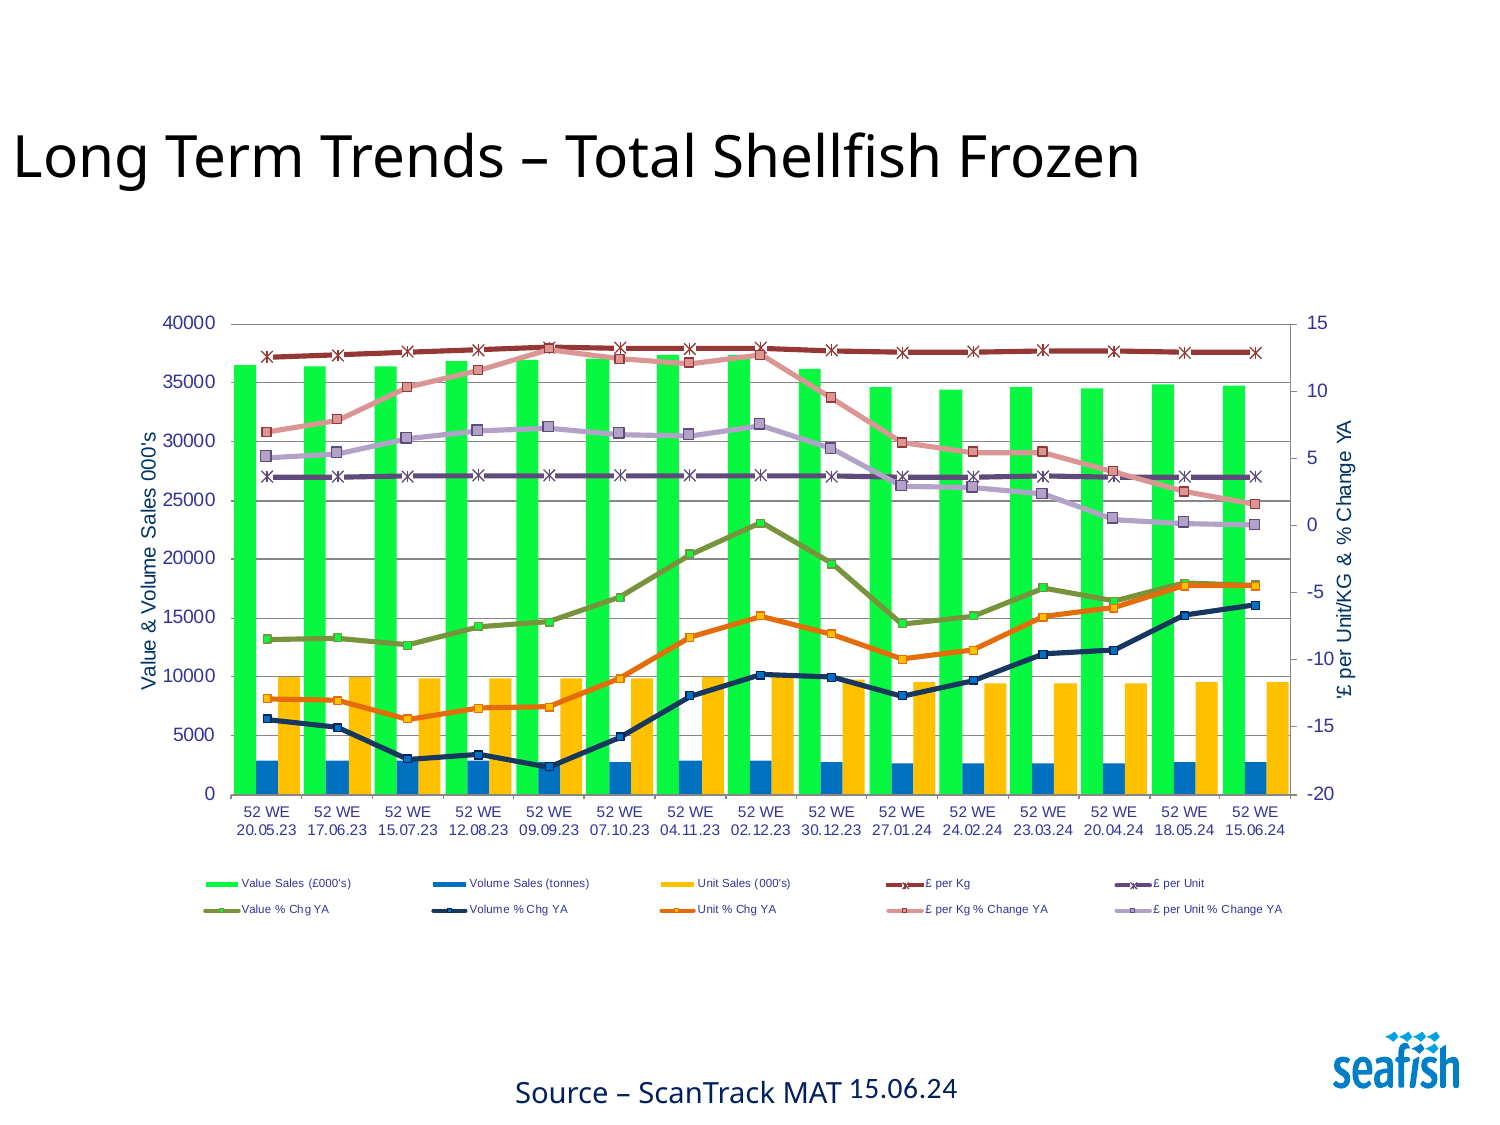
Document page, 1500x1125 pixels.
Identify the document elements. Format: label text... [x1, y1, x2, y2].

title Long Term Trends – Total Shellfish Frozen [0, 101, 1483, 216]
picture [842, 1072, 1001, 1114]
text_box Source – ScanTrack MAT [0, 1067, 857, 1117]
picture [123, 302, 1358, 935]
